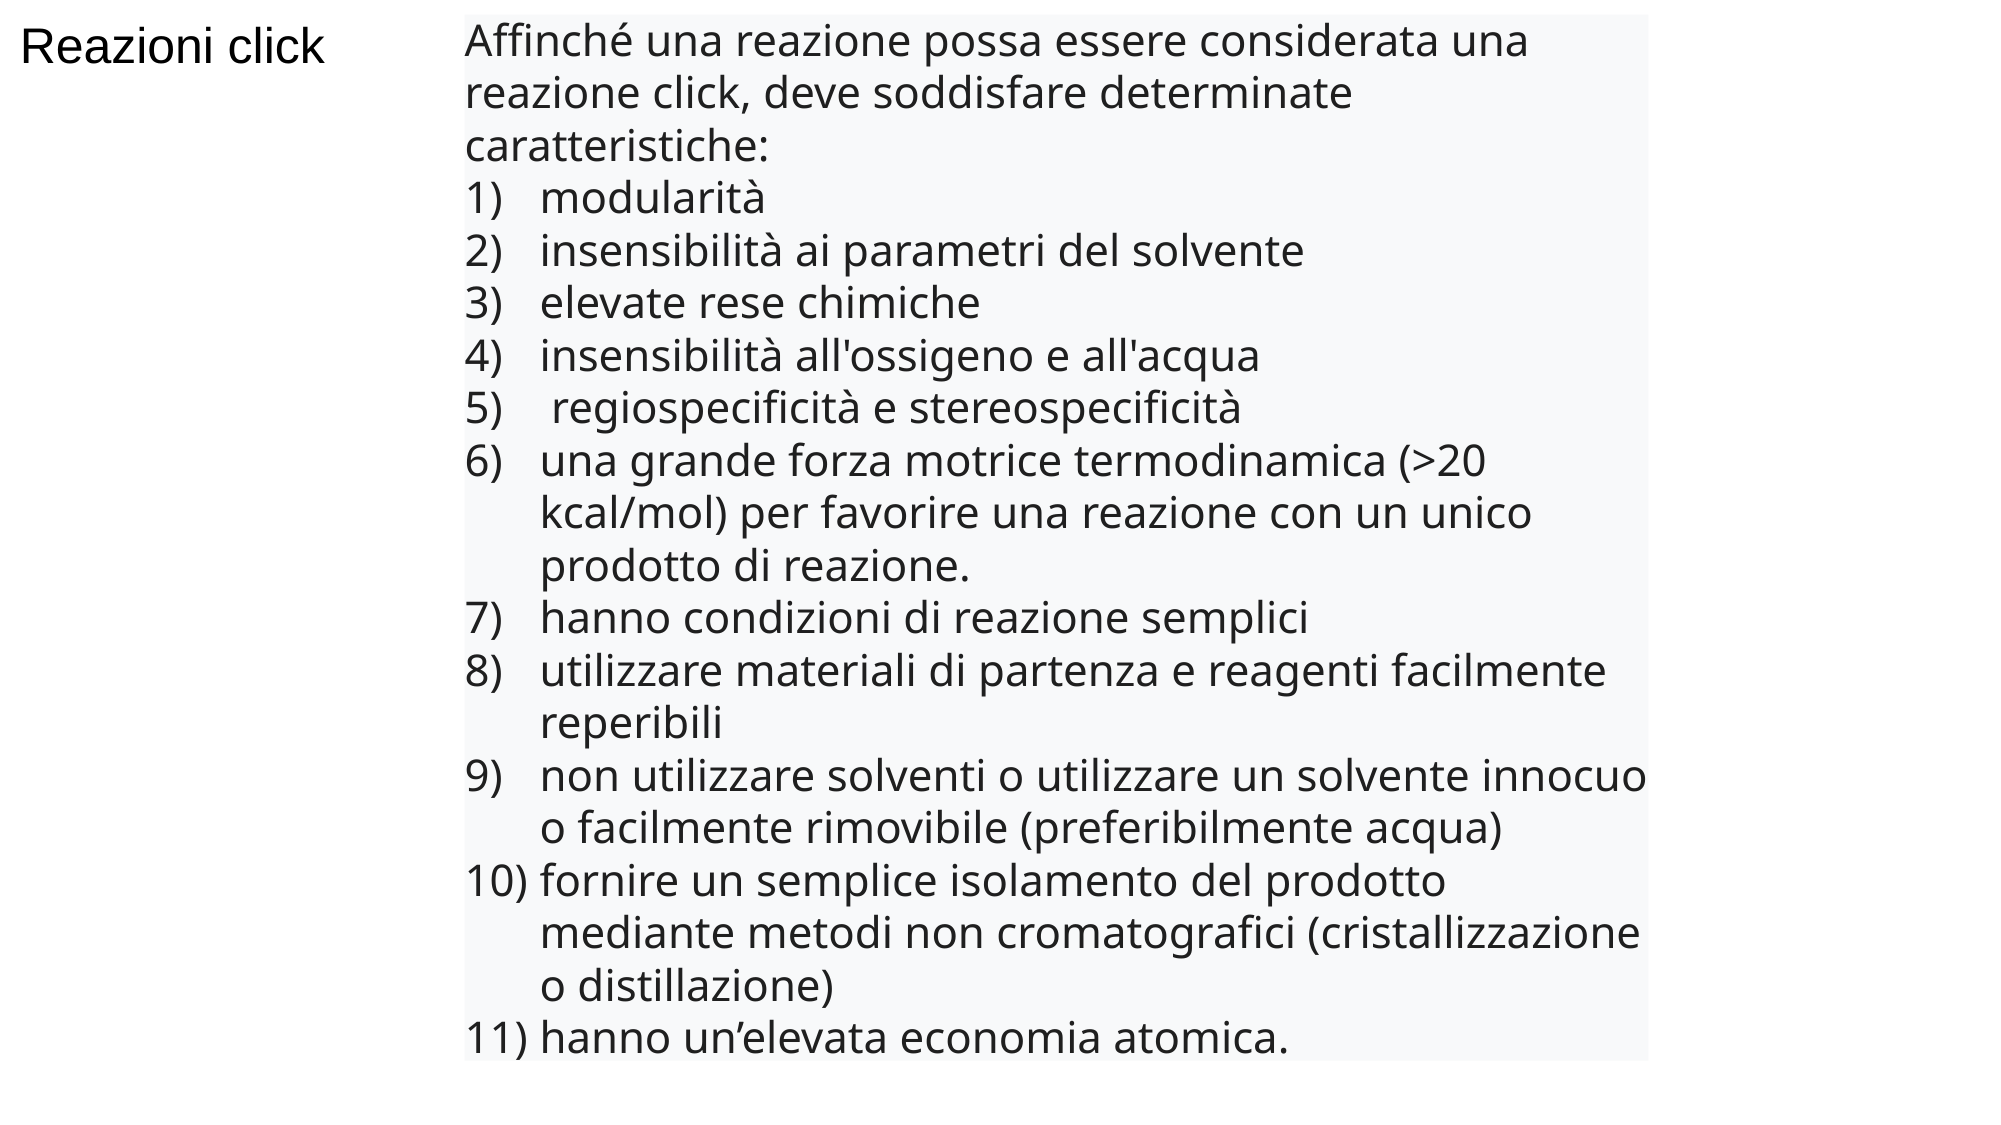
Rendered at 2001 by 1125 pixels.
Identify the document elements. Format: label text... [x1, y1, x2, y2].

text_box Reazioni click [4, 0, 1730, 82]
text_box Affinché una reazione possa essere considerata una reazione click, deve soddisfare determinate caratteristiche: modularità insensibilità ai parametri del solvente elevate rese chimiche insensibilità all'ossigeno e all'acqua regiospecificità e stereospecificità una grande forza motrice termodinamica (>20 kcal/mol) per favorire una reazione con un unico prodotto di reazione. hanno condizioni di reazione semplici utilizzare materiali di partenza e reagenti facilmente reperibili non utilizzare solventi o utilizzare un solvente innocuo o facilmente rimovibile (preferibilmente acqua) fornire un semplice isolamento del prodotto mediante metodi non cromatografici (cristallizzazione o distillazione) hanno un’elevata economia atomica. [464, 82, 1649, 1061]
